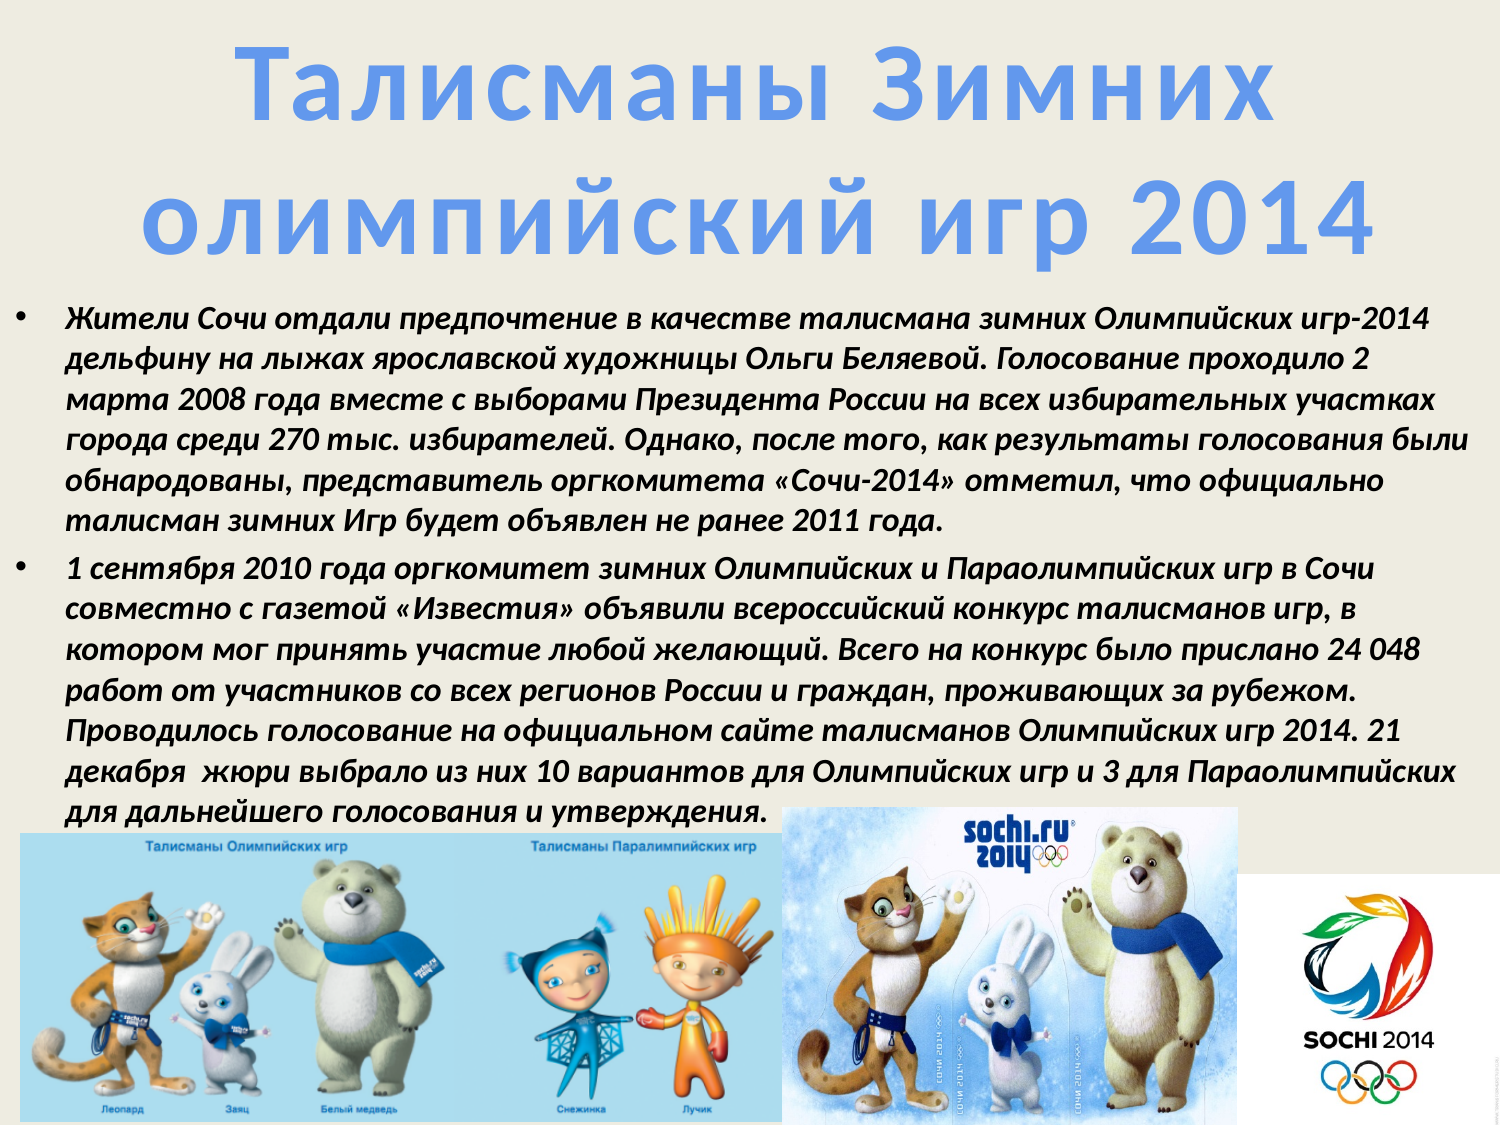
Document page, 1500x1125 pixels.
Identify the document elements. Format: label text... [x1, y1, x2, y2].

picture [20, 807, 1500, 1125]
list Жители Сочи отдали предпочтение в качестве талисмана зимних Олимпийских игр-2014 дельфину на лыжах ярославской художницы Ольги Беляевой. Голосование проходило 2 марта 2008 года вместе с выборами Президента России на всех избирательных участках города среди 270 тыс. избирателей. Однако, после того, как результаты голосования были обнародованы, представитель оргкомитета «Сочи-2014» отметил, что официально талисман зимних Игр будет объявлен не ранее 2011 года. 1 сентября 2010 года оргкомитет зимних Олимпийских и Параолимпийских игр в Сочи совместно с газетой «Известия» объявили всероссийский конкурс талисманов игр, в котором мог принять участие любой желающий. Всего на конкурс было прислано 24 048 работ от участников со всех регионов России и граждан, проживающих за рубежом. Проводилось голосование на официальном сайте талисманов Олимпийских игр 2014. 21 декабря жюри выбрало из них 10 вариантов для Олимпийских игр и 3 для Параолимпийских для дальнейшего голосования и утверждения. [0, 287, 1500, 865]
text_box Талисманы Зимних олимпийский игр 2014 [17, 0, 1500, 285]
